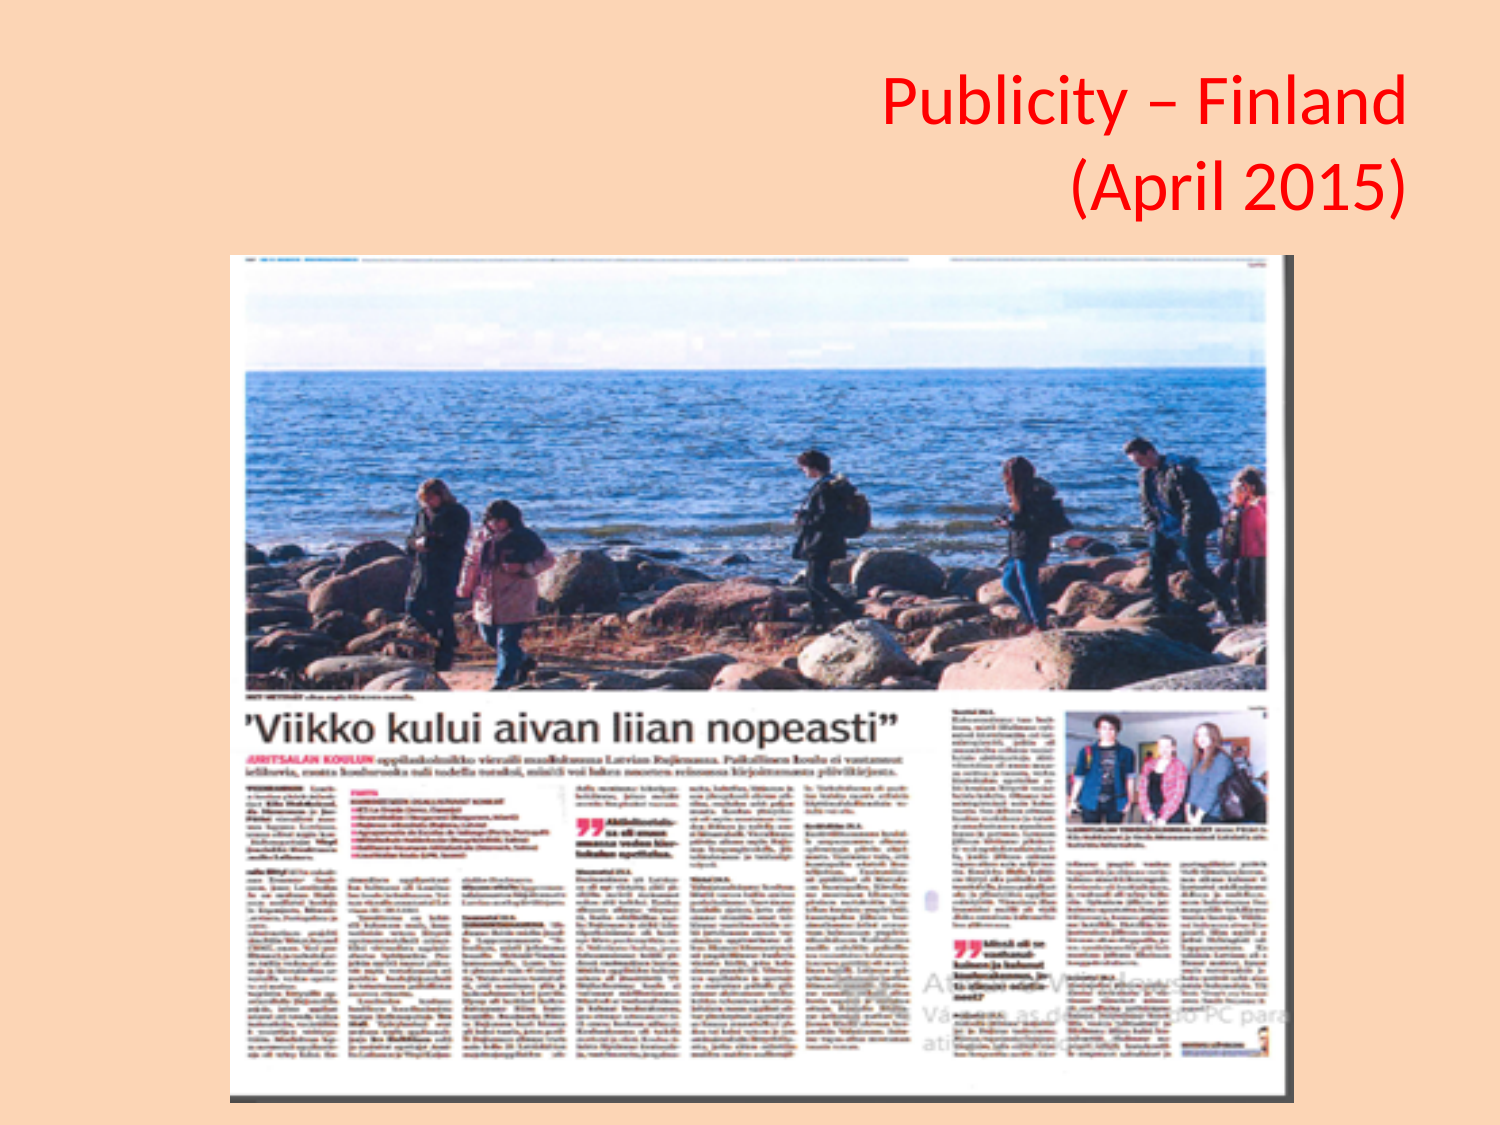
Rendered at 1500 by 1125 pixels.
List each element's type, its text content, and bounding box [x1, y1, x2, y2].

title Publicity – Finland (April 2015) [75, 45, 1425, 233]
picture [229, 255, 1294, 1104]
